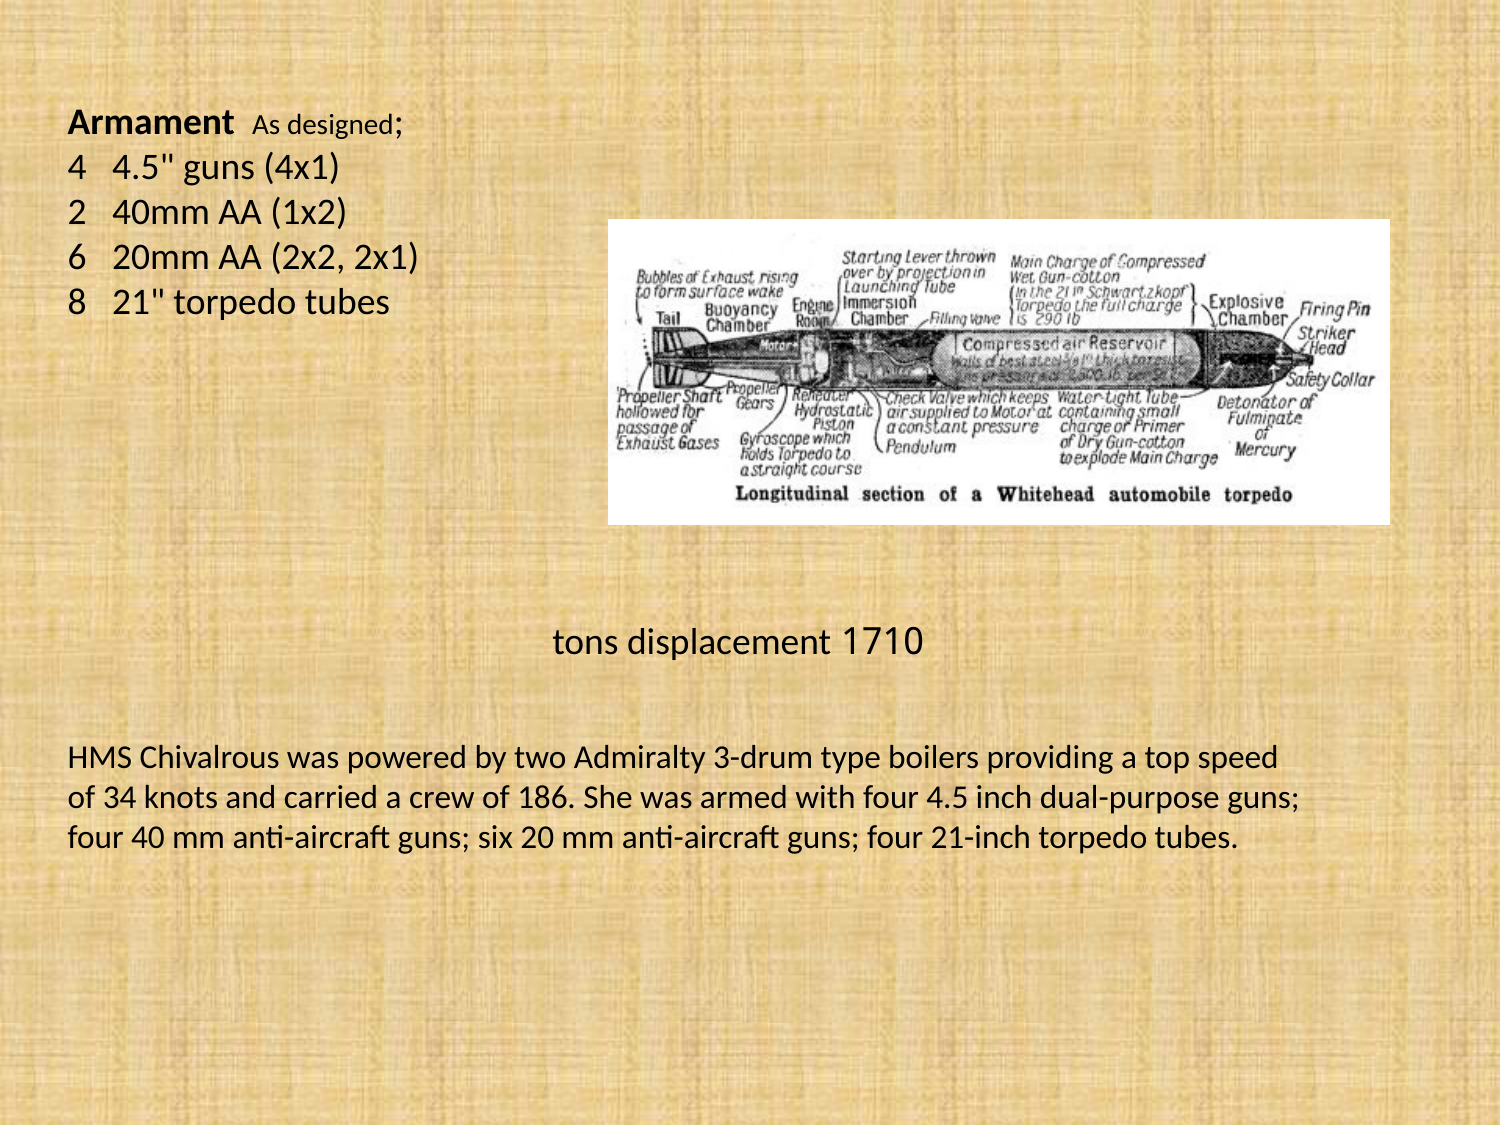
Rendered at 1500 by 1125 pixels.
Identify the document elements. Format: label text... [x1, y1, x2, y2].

text_box Armament As designed; 4 4.5" guns (4x1) 2 40mm AA (1x2) 6 20mm AA (2x2, 2x1) 8 21" torpedo tubes [53, 89, 1093, 330]
text_box 1710 tons displacement [135, 609, 939, 670]
picture [0, 0, 1500, 1125]
text_box HMS Chivalrous was powered by two Admiralty 3-drum type boilers providing a top speed of 34 knots and carried a crew of 186. She was armed with four 4.5 inch dual-purpose guns; four 40 mm anti-aircraft guns; six 20 mm anti-aircraft guns; four 21-inch torpedo tubes. [53, 727, 1317, 903]
